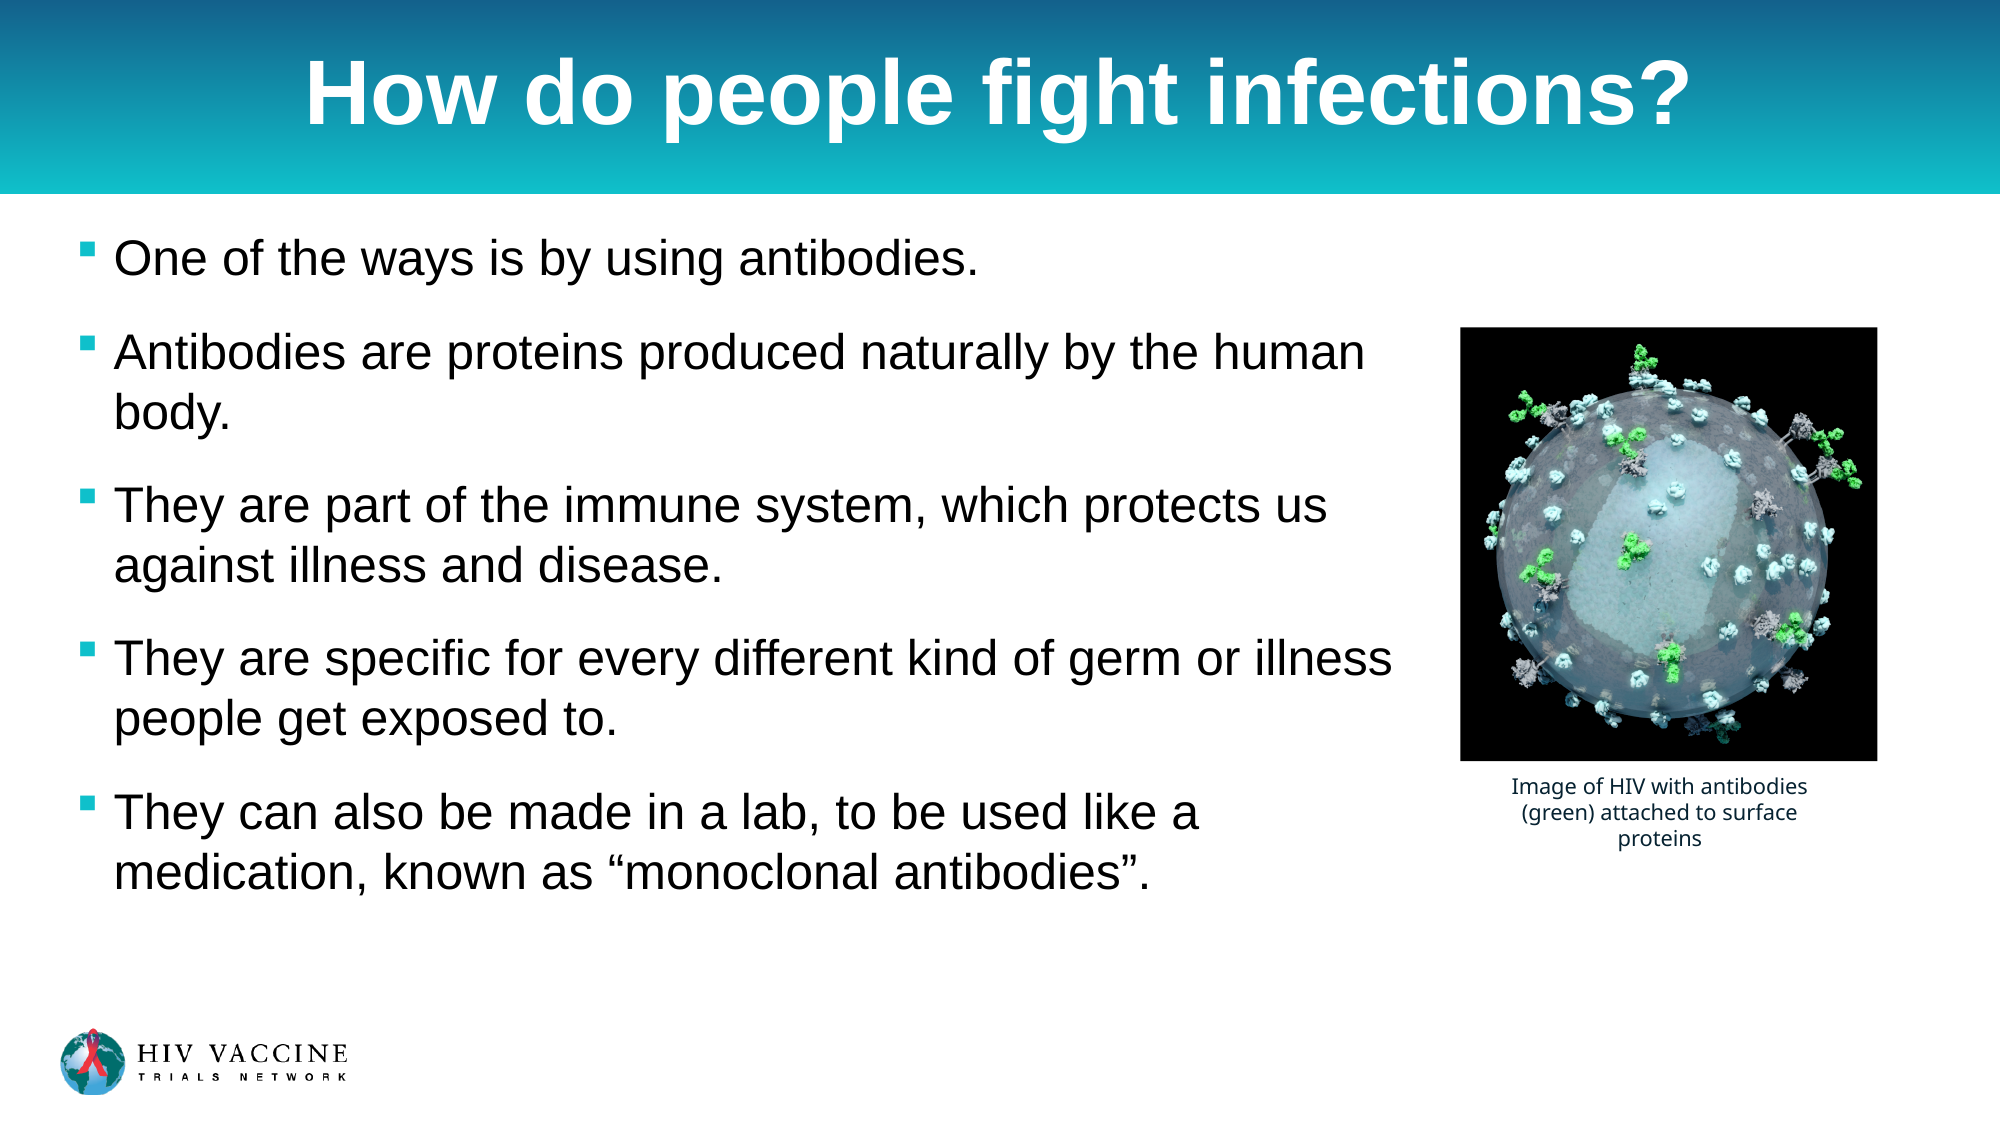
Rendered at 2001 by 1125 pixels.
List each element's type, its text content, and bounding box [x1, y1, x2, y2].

list One of the ways is by using antibodies. Antibodies are proteins produced naturally by the human body. They are part of the immune system, which protects us against illness and disease. They are specific for every different kind of germ or illness people get exposed to. They can also be made in a lab, to be used like a medication, known as “monoclonal antibodies”. [60, 218, 1417, 1033]
picture [60, 1033, 347, 1095]
title How do people fight infections? [137, 24, 1863, 166]
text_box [1440, 264, 1922, 860]
